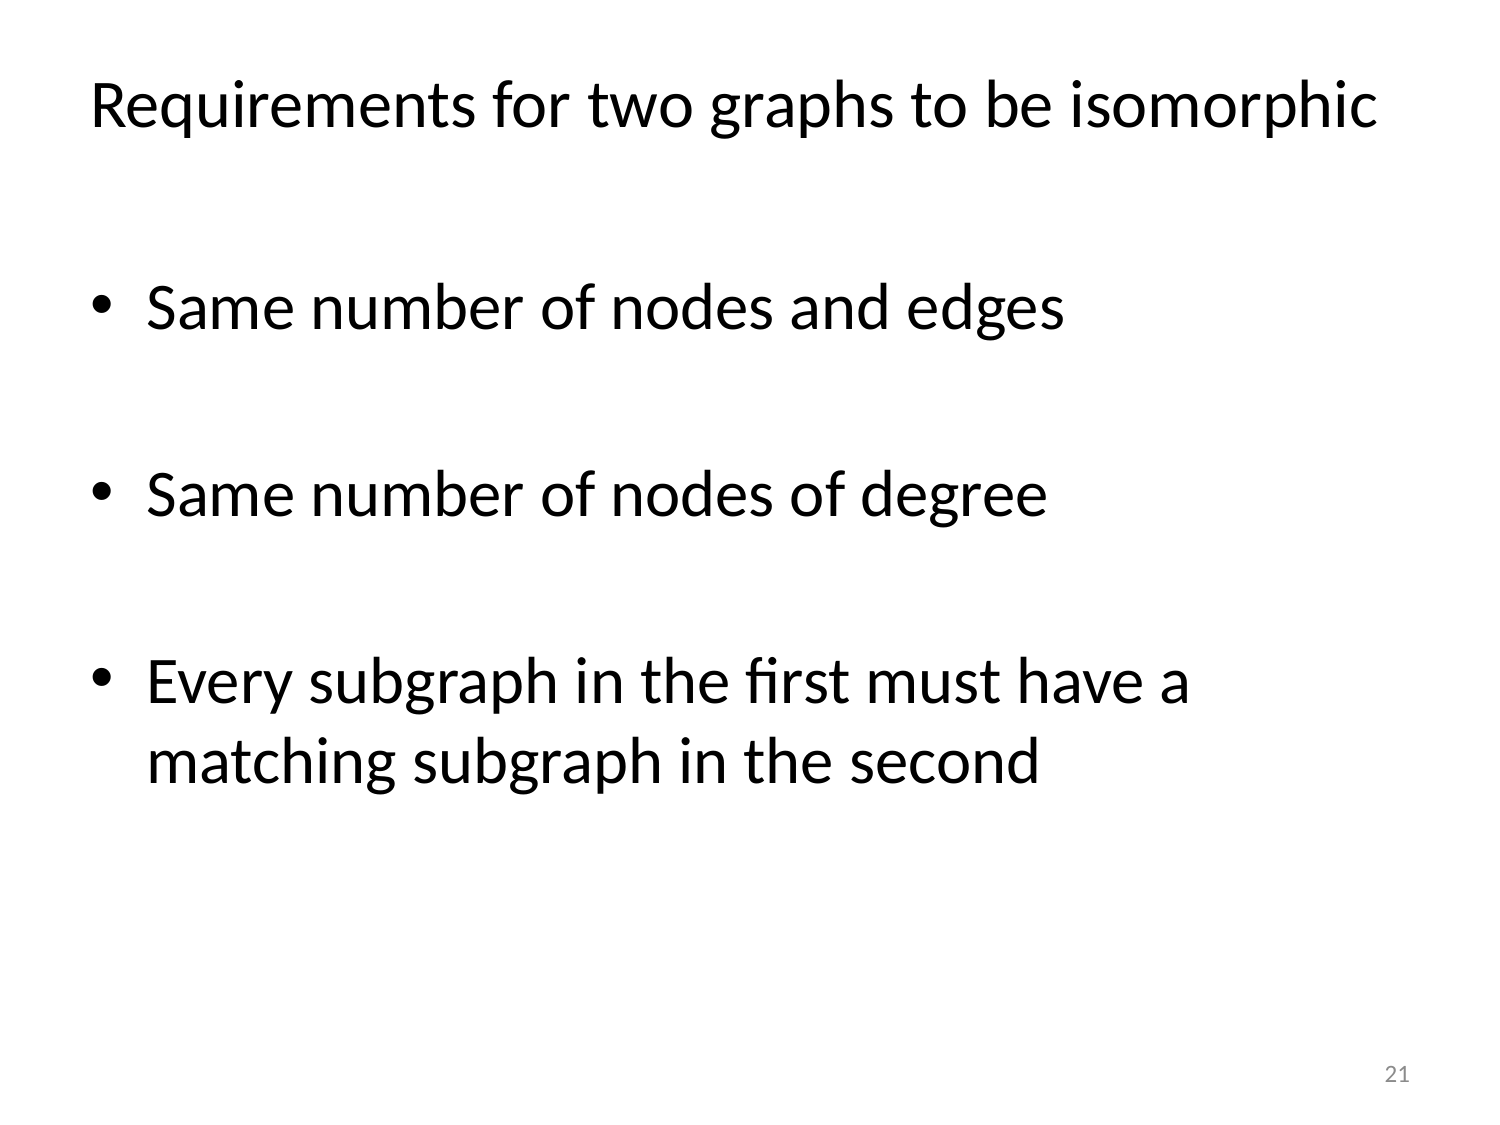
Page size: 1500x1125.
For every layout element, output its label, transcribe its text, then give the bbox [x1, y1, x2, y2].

title Requirements for two graphs to be isomorphic [74, 24, 1426, 176]
slide_number 21 [1074, 1042, 1425, 1103]
